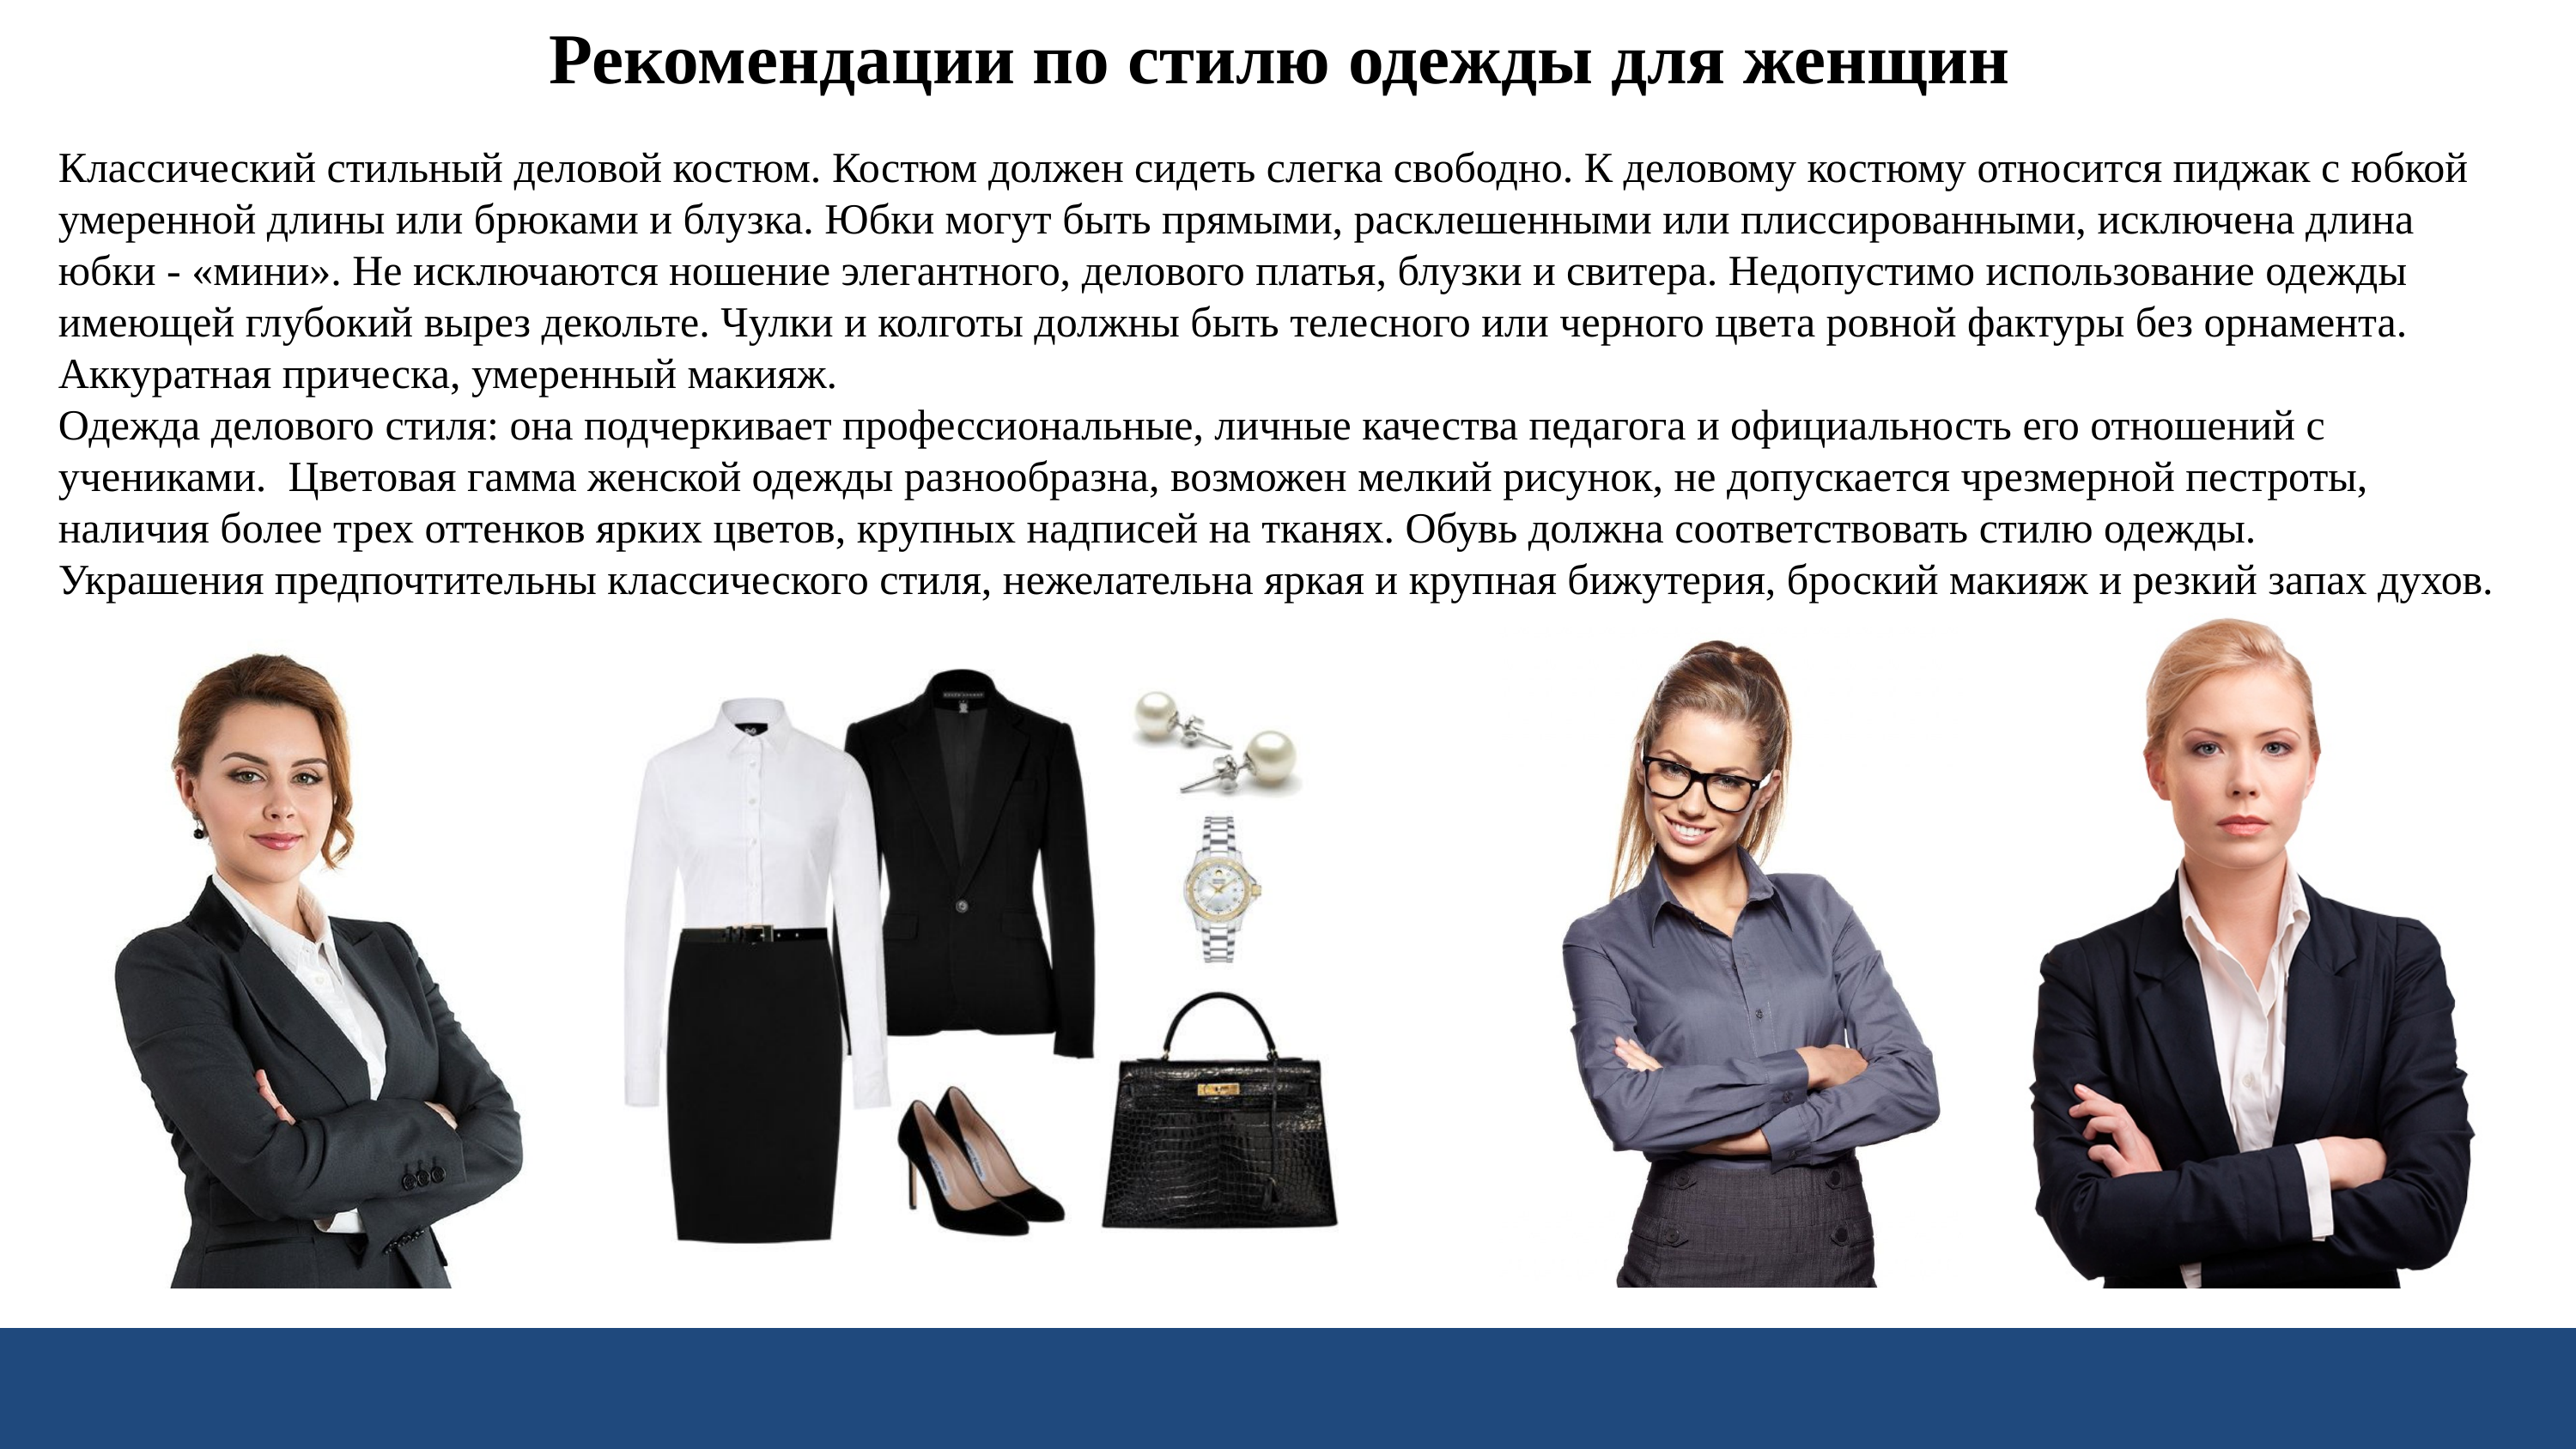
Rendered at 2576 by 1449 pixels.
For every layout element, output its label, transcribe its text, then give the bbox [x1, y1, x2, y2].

picture [1498, 621, 1963, 1288]
text_box Классический стильный деловой костюм. Костюм должен сидеть слегка свободно. К деловому костюму относится пиджак с юбкой умеренной длины или брюками и блузка. Юбки могут быть прямыми, расклешенными или плиссированными, исключена длина юбки - «мини». Не исключаются ношение элегантного, делового платья, блузки и свитера. Недопустимо использование одежды имеющей глубокий вырез декольте. Чулки и колготы должны быть телесного или черного цвета ровной фактуры без орнамента. Аккуратная прическа, умеренный макияж. Одежда делового стиля: она подчеркивает профессиональные, личные качества педагога и официальность его отношений с учениками. Цветовая гамма женской одежды разнообразна, возможен мелкий рисунок, не допускается чрезмерной пестроты, наличия более трех оттенков ярких цветов, крупных надписей на тканях. Обувь должна соответствовать стилю одежды. Украшения предпочтительны классического стиля, нежелательна яркая и крупная бижутерия, броский макияж и резкий запах духов. [39, 130, 2526, 613]
picture [1992, 613, 2503, 1289]
picture [623, 603, 1339, 1308]
text_box [0, 1327, 2576, 1449]
picture [0, 623, 617, 1288]
text_box Рекомендации по стилю одежды для женщин [99, 0, 2497, 112]
